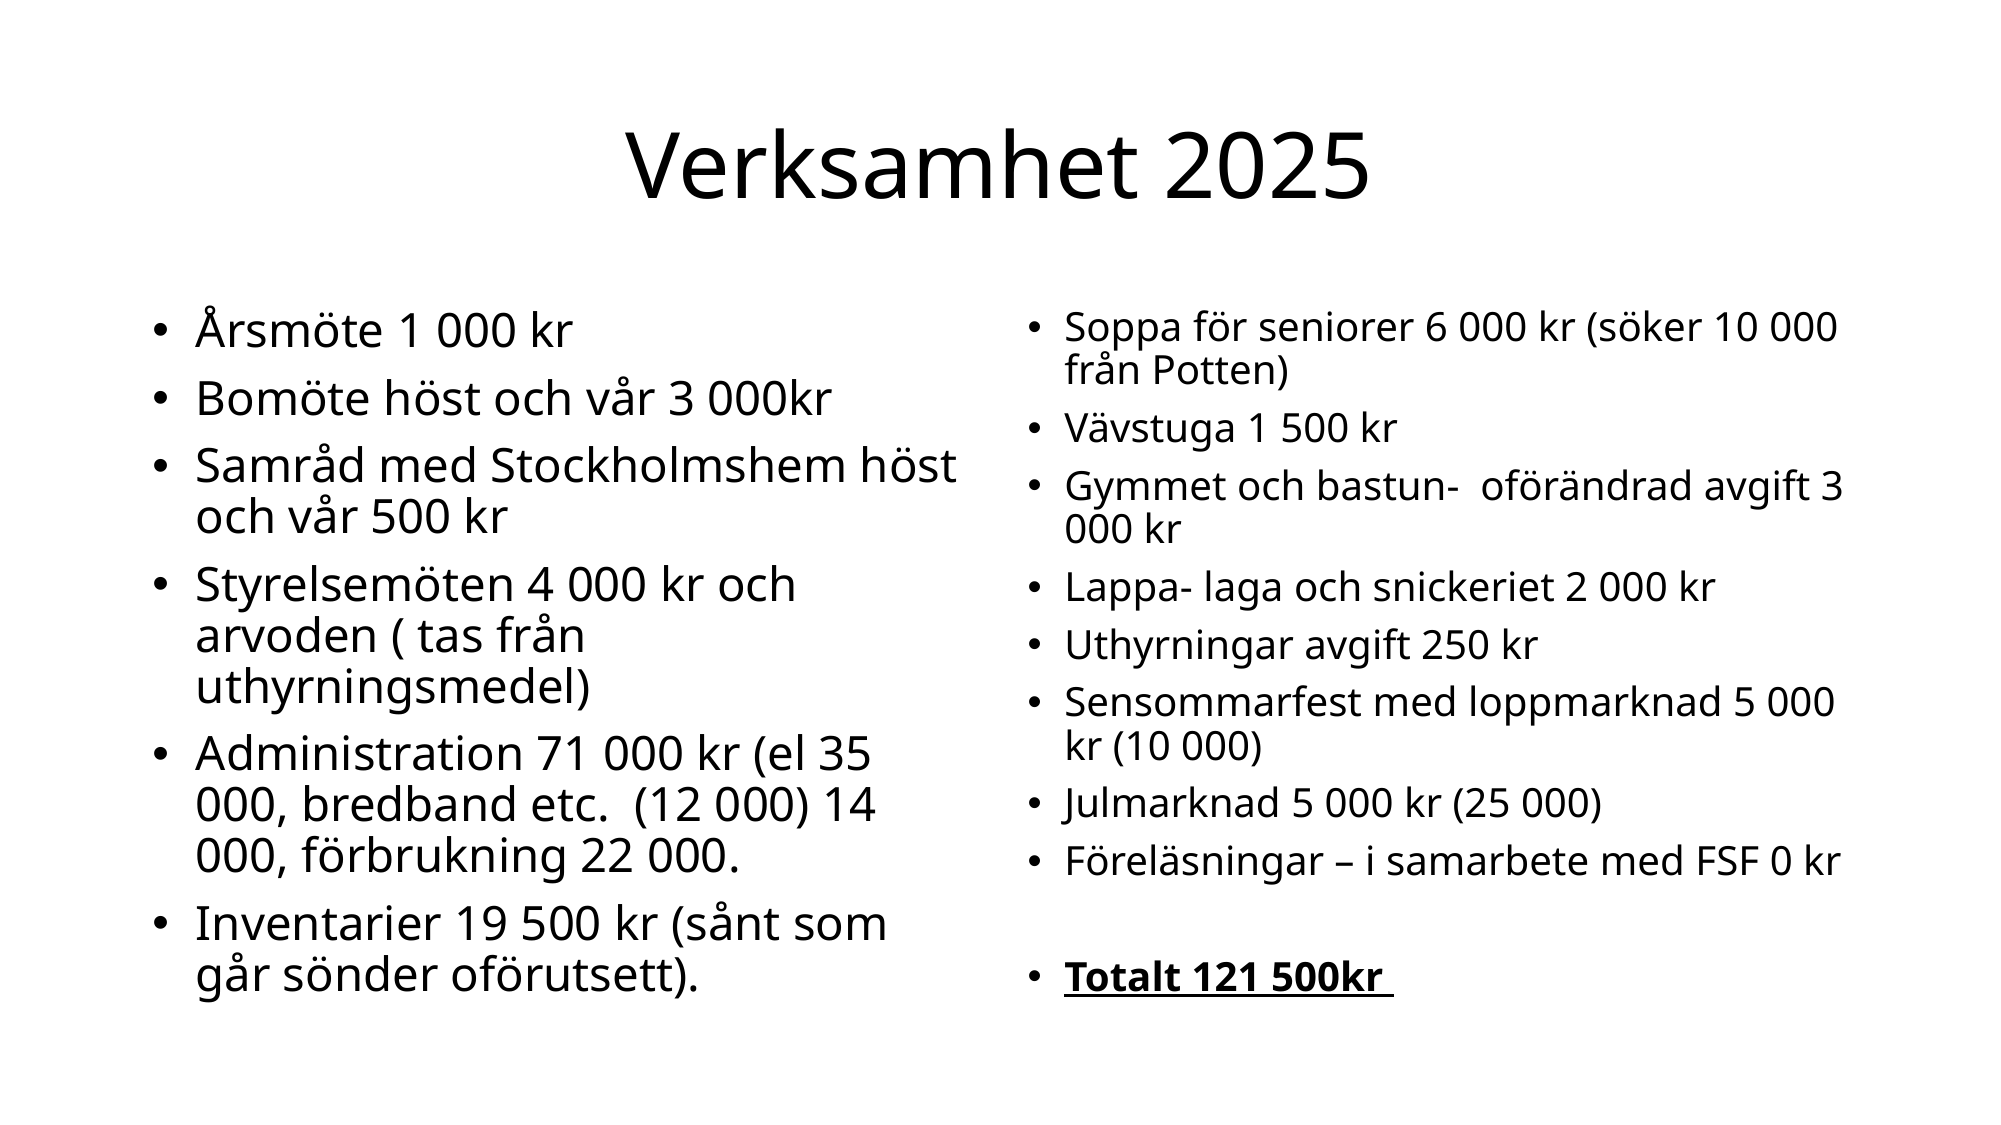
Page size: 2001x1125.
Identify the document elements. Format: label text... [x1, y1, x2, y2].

title Verksamhet 2025 [137, 59, 1863, 278]
list Årsmöte 1 000 kr Bomöte höst och vår 3 000kr Samråd med Stockholmshem höst och vår 500 kr Styrelsemöten 4 000 kr och arvoden ( tas från uthyrningsmedel) Administration 71 000 kr (el 35 000, bredband etc. (12 000) 14 000, förbrukning 22 000. Inventarier 19 500 kr (sånt som går sönder oförutsett). [137, 299, 988, 1014]
list Soppa för seniorer 6 000 kr (söker 10 000 från Potten) Vävstuga 1 500 kr Gymmet och bastun- oförändrad avgift 3 000 kr Lappa- laga och snickeriet 2 000 kr Uthyrningar avgift 250 kr Sensommarfest med loppmarknad 5 000 kr (10 000) Julmarknad 5 000 kr (25 000) Föreläsningar – i samarbete med FSF 0 kr Totalt 121 500kr [1012, 299, 1863, 1014]
